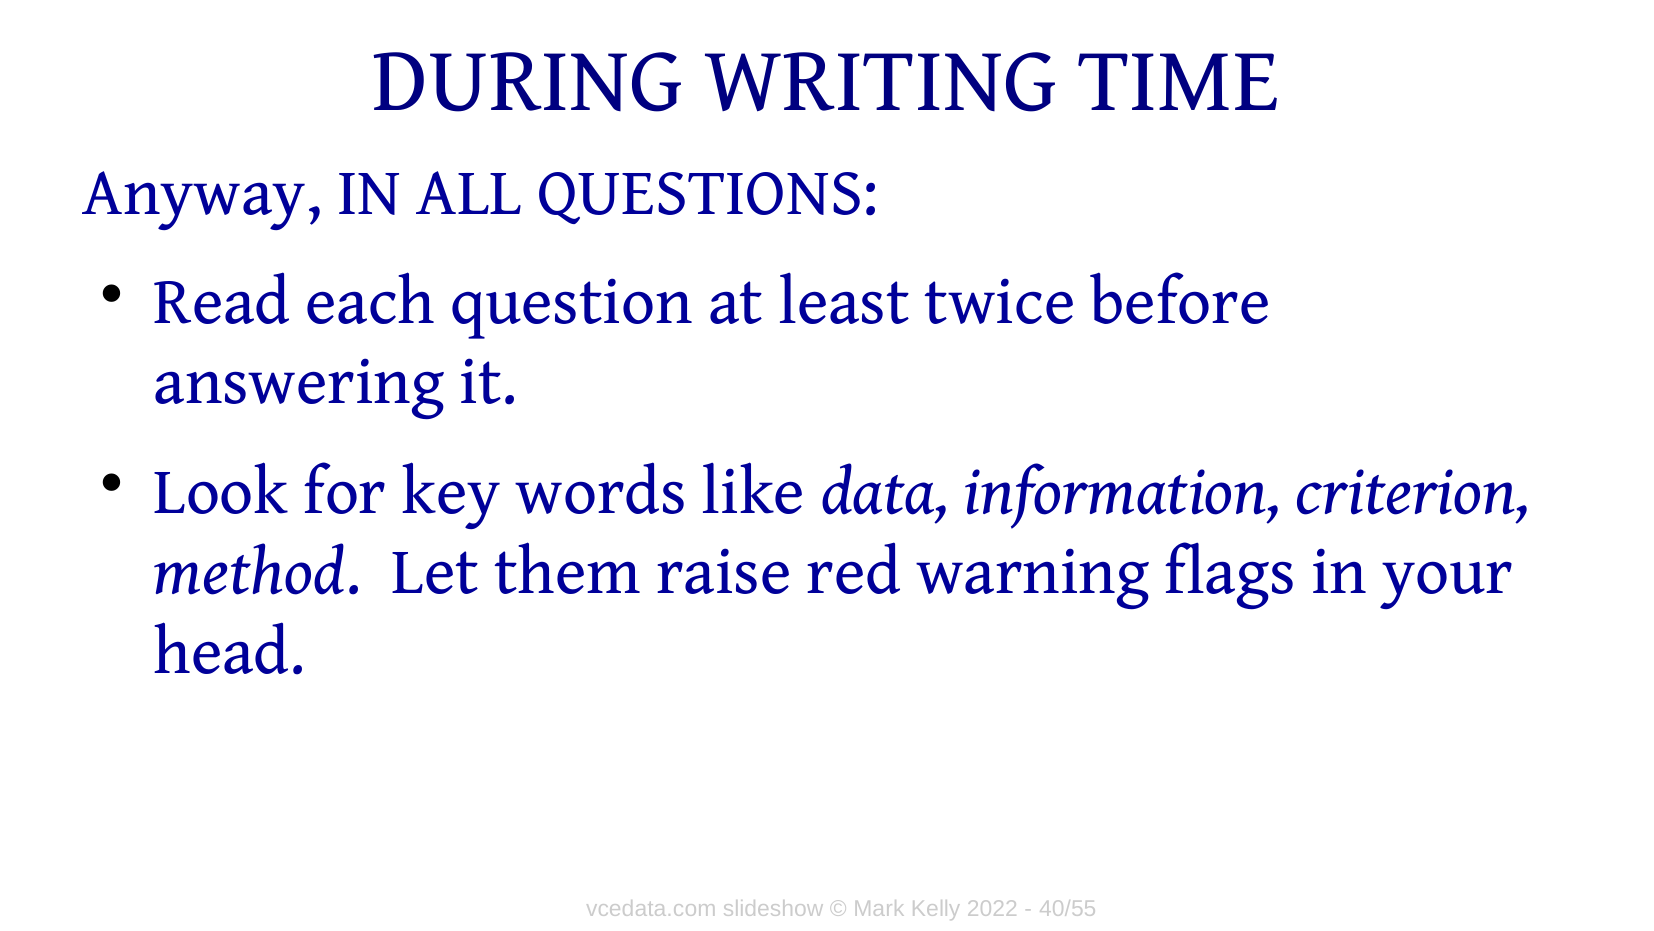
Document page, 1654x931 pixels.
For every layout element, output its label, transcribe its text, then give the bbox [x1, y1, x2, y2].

title DURING WRITING TIME [82, 29, 1571, 118]
list Anyway, IN ALL QUESTIONS: Read each question at least twice before answering it. Look for key words like data, information, criterion, method. Let them raise red warning flags in your head. [82, 147, 1571, 856]
text_box vcedata.com slideshow © Mark Kelly 2022 - <number>/40 [354, 885, 1329, 930]
